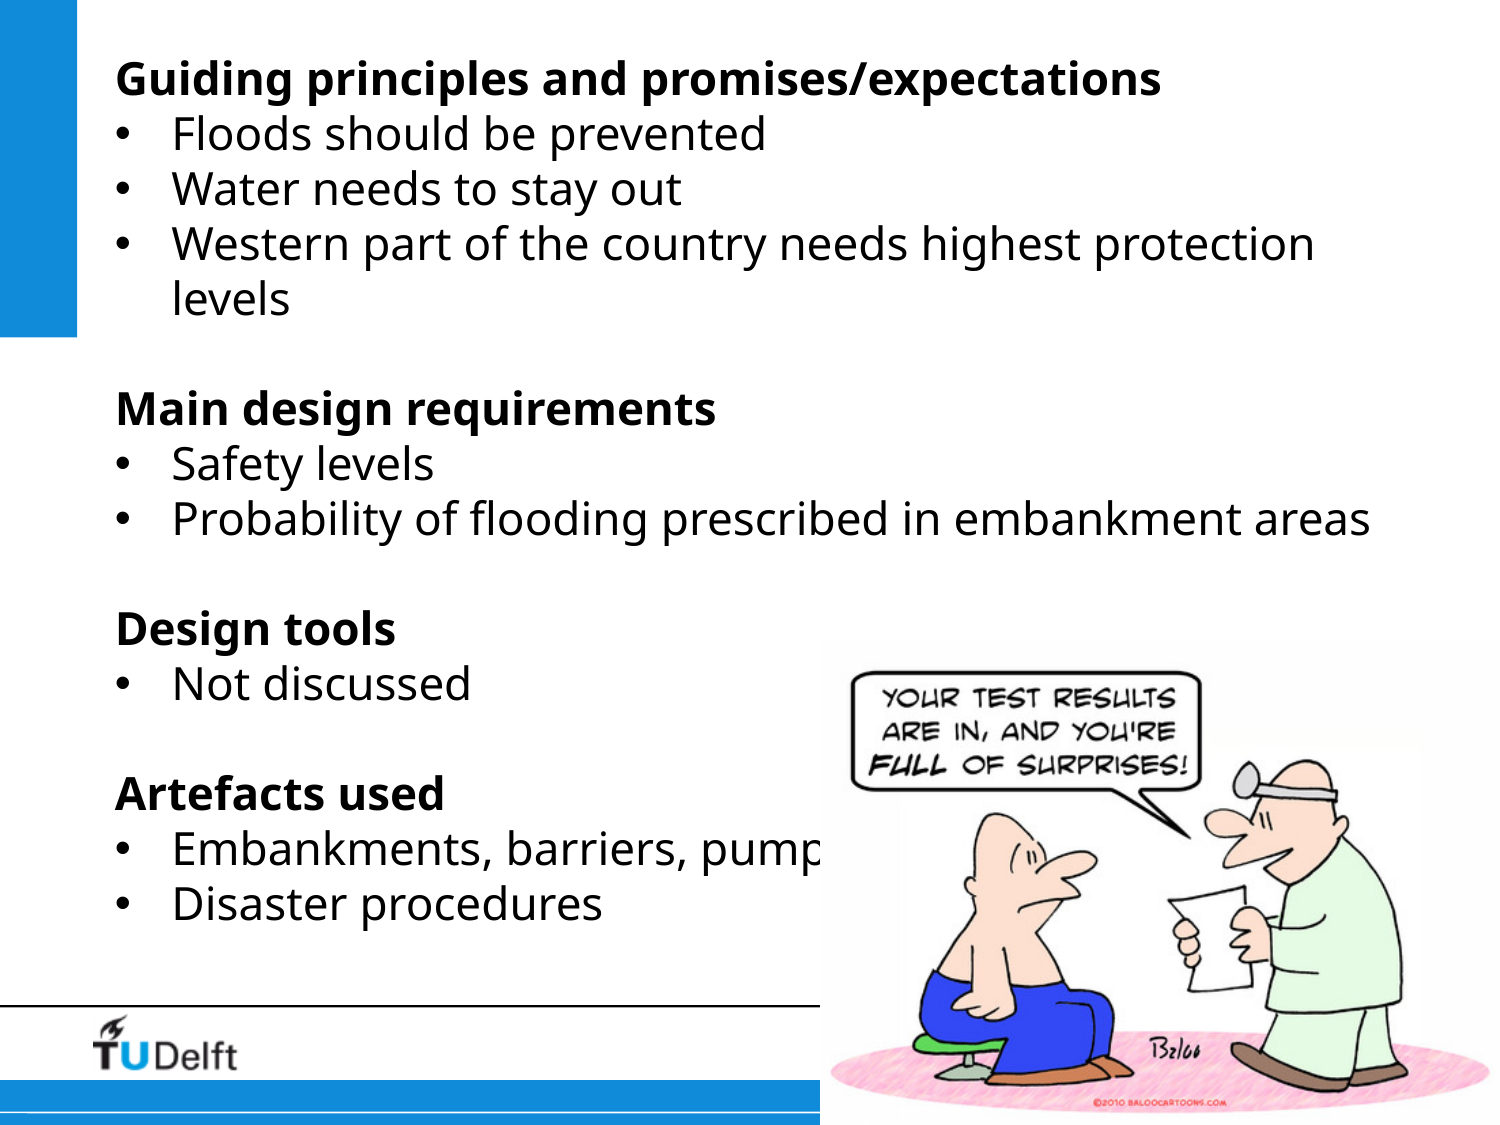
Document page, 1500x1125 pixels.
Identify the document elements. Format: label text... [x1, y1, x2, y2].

picture [820, 639, 1500, 1125]
picture [93, 1014, 240, 1072]
text_box Guiding principles and promises/expectations Floods should be prevented Water needs to stay out Western part of the country needs highest protection levels Main design requirements Safety levels Probability of flooding prescribed in embankment areas Design tools Not discussed Artefacts used Embankments, barriers, pumps Disaster procedures [100, 42, 1459, 938]
